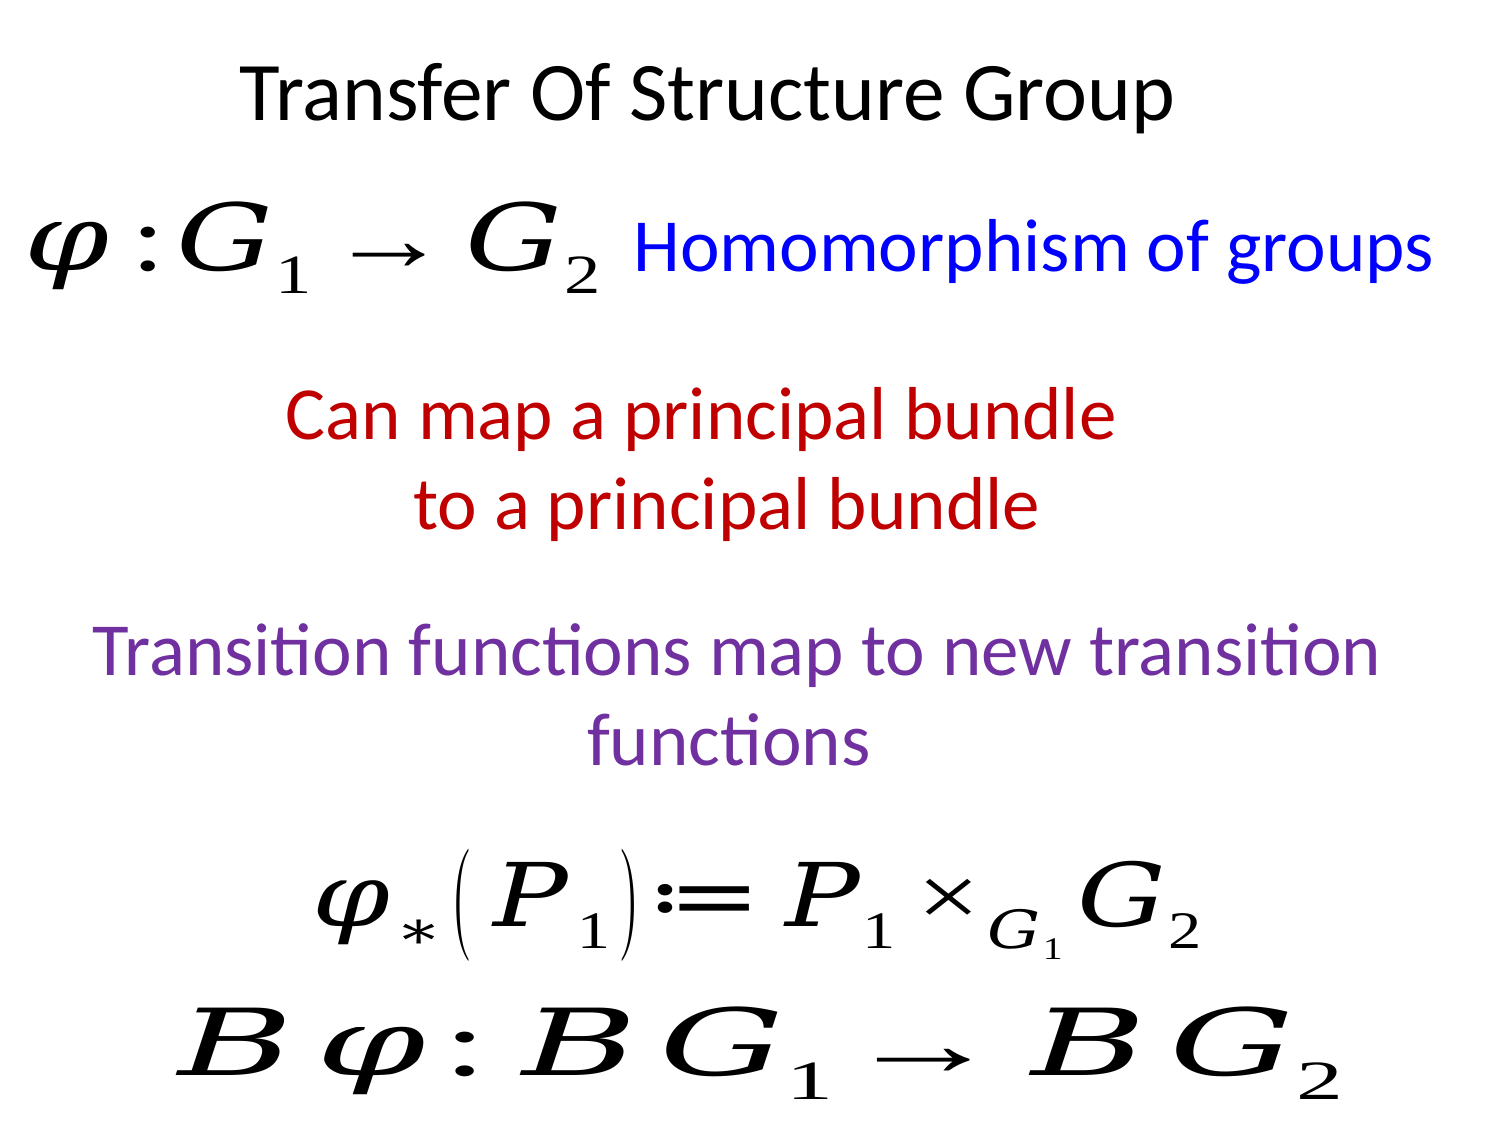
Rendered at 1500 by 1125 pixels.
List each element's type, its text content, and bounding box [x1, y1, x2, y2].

text_box Homomorphism of groups [618, 189, 1500, 295]
text_box Transfer Of Structure Group [225, 30, 1388, 145]
